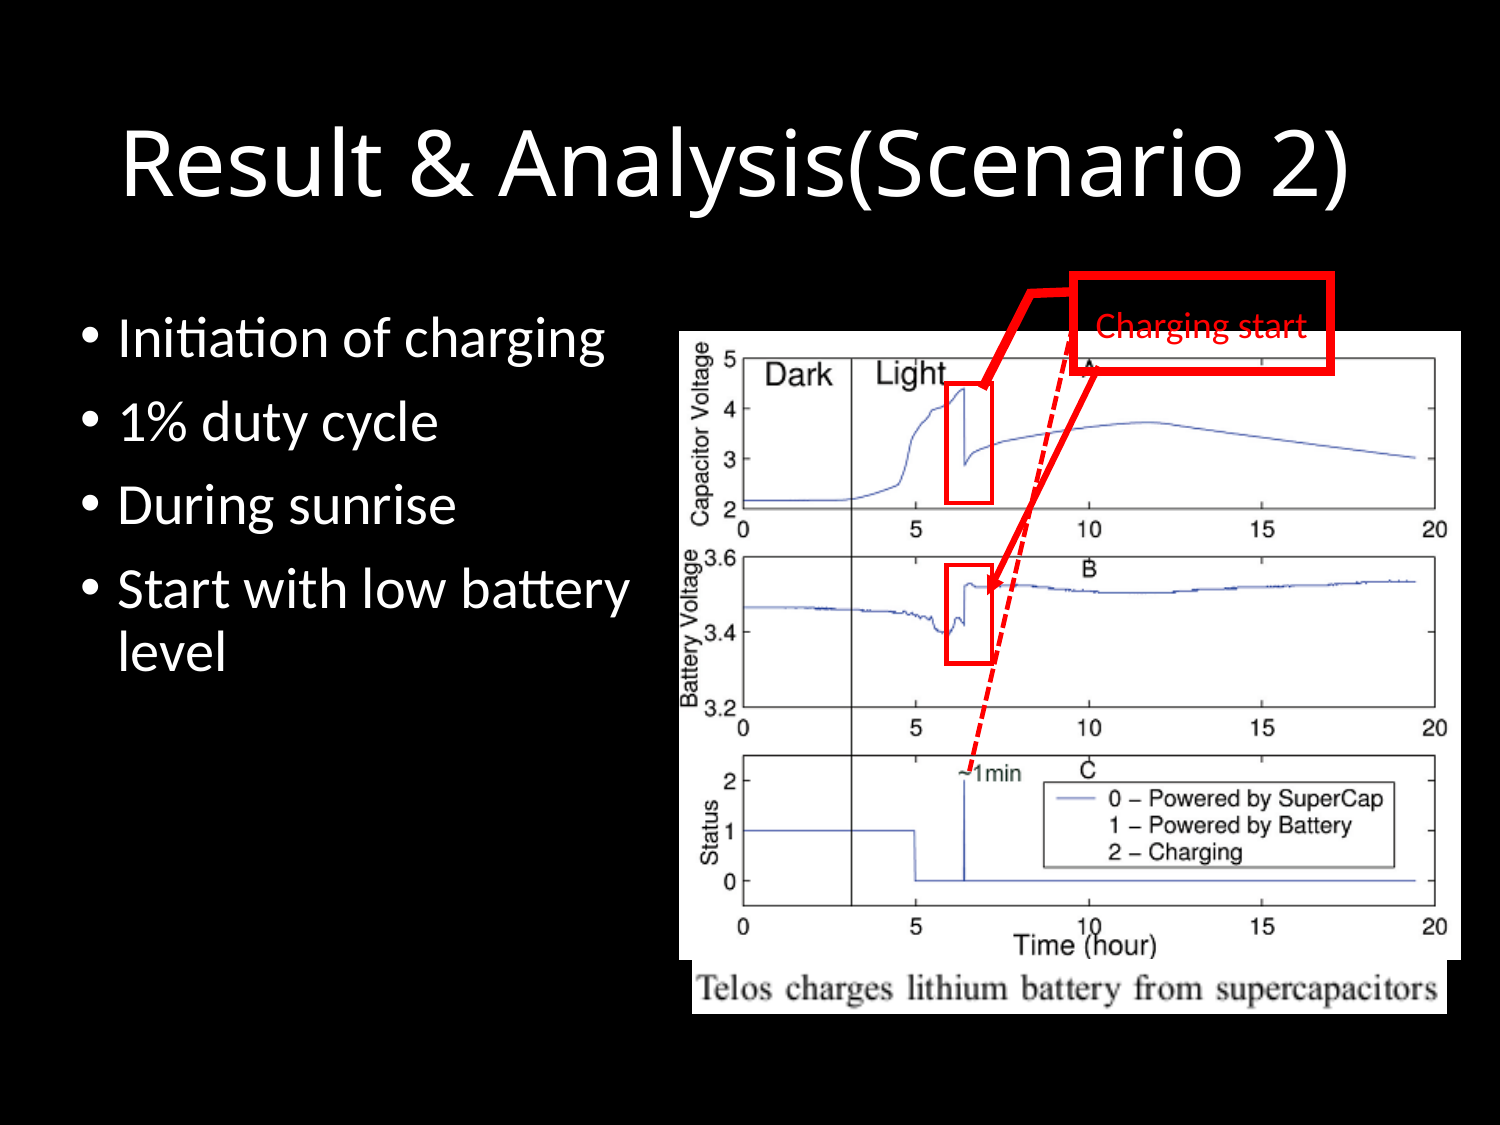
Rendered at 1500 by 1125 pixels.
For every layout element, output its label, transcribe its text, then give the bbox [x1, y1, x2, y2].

list Initiation of charging 1% duty cycle During sunrise Start with low battery level [65, 299, 660, 1014]
title Result & Analysis(Scenario 2) [103, 58, 1397, 276]
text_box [946, 275, 1331, 772]
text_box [679, 331, 1461, 1014]
